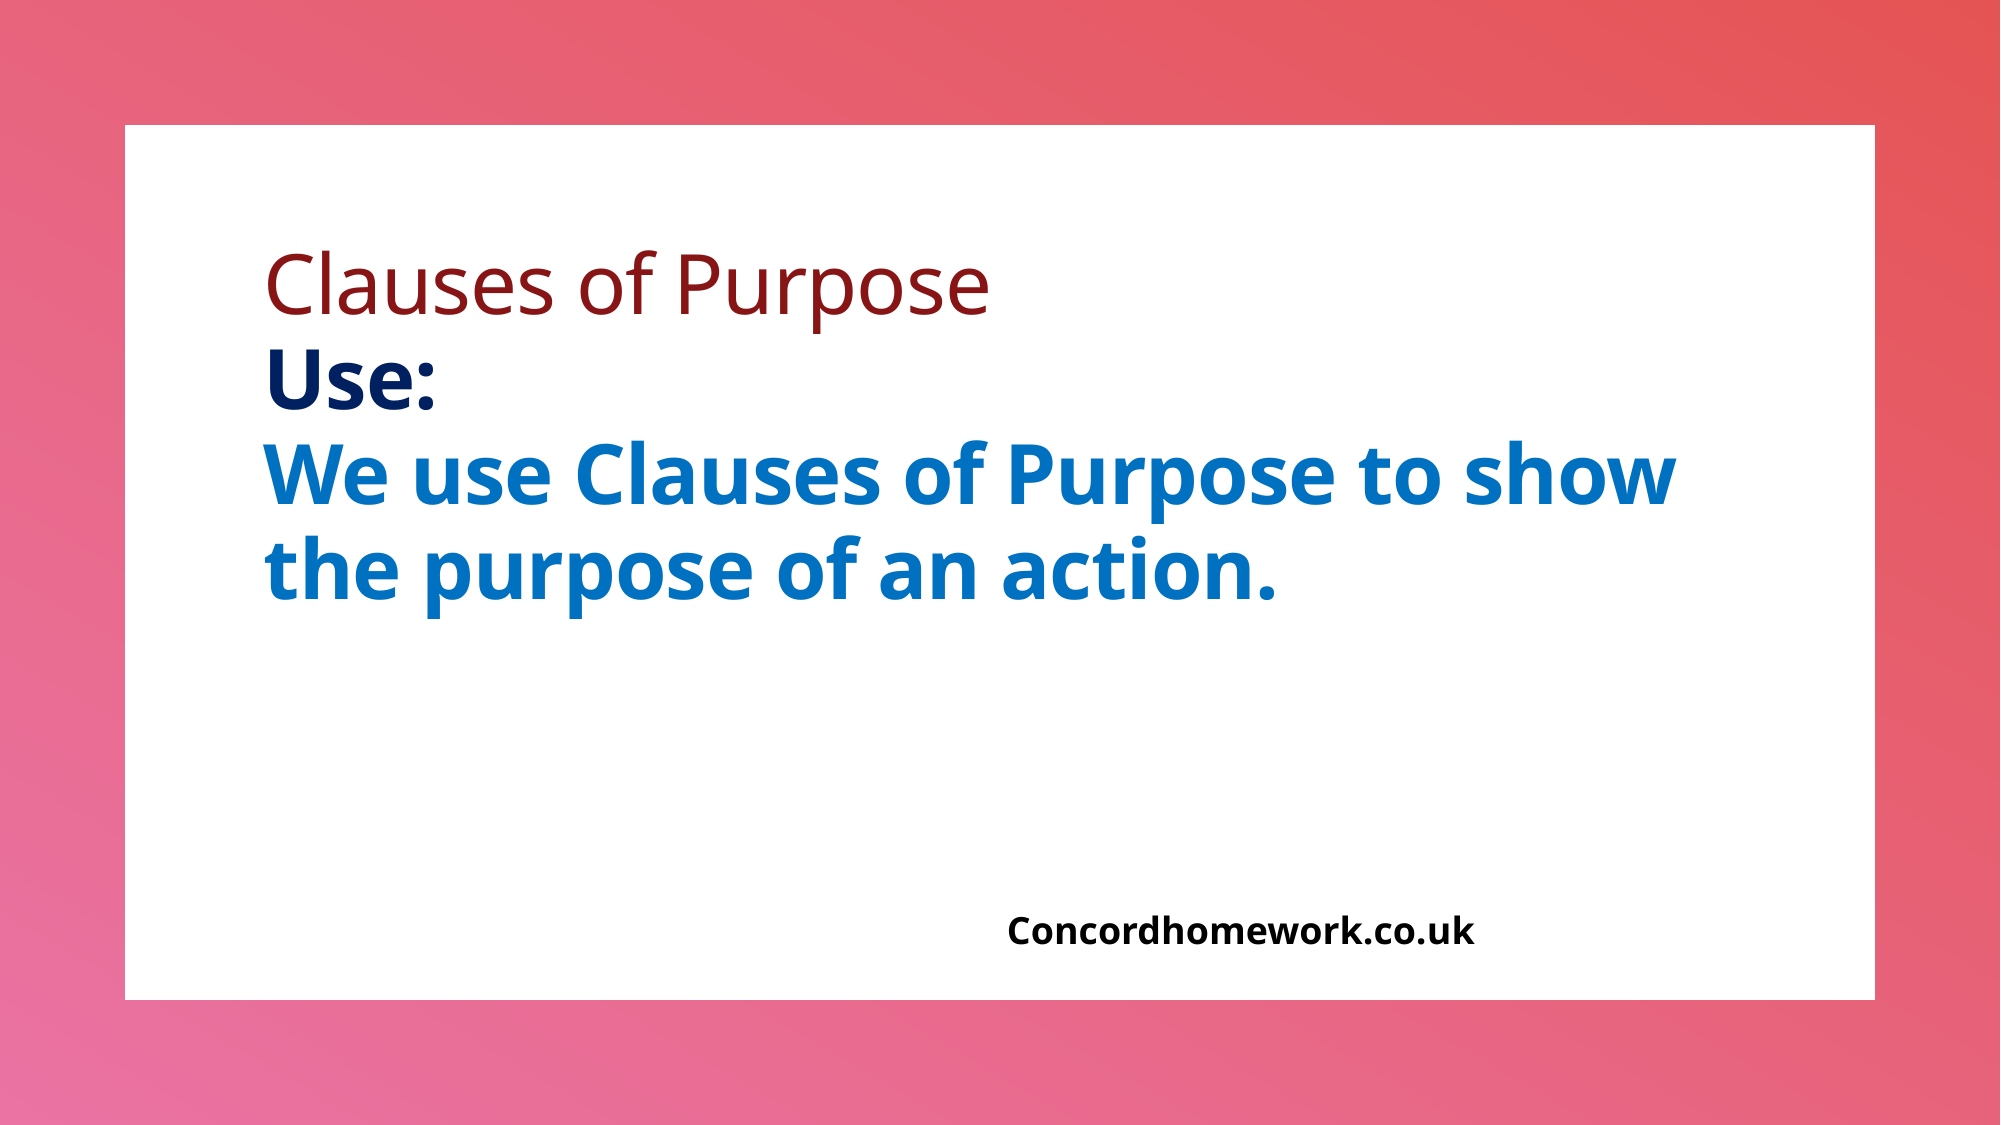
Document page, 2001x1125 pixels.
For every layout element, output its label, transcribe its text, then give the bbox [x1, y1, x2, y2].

text_box [124, 124, 1876, 1001]
text_box [0, 0, 2000, 1125]
text_box Concordhomework.co.uk [992, 899, 1506, 960]
title Clauses of Purpose Use: We use Clauses of Purpose to show the purpose of an action. [248, 248, 1749, 708]
